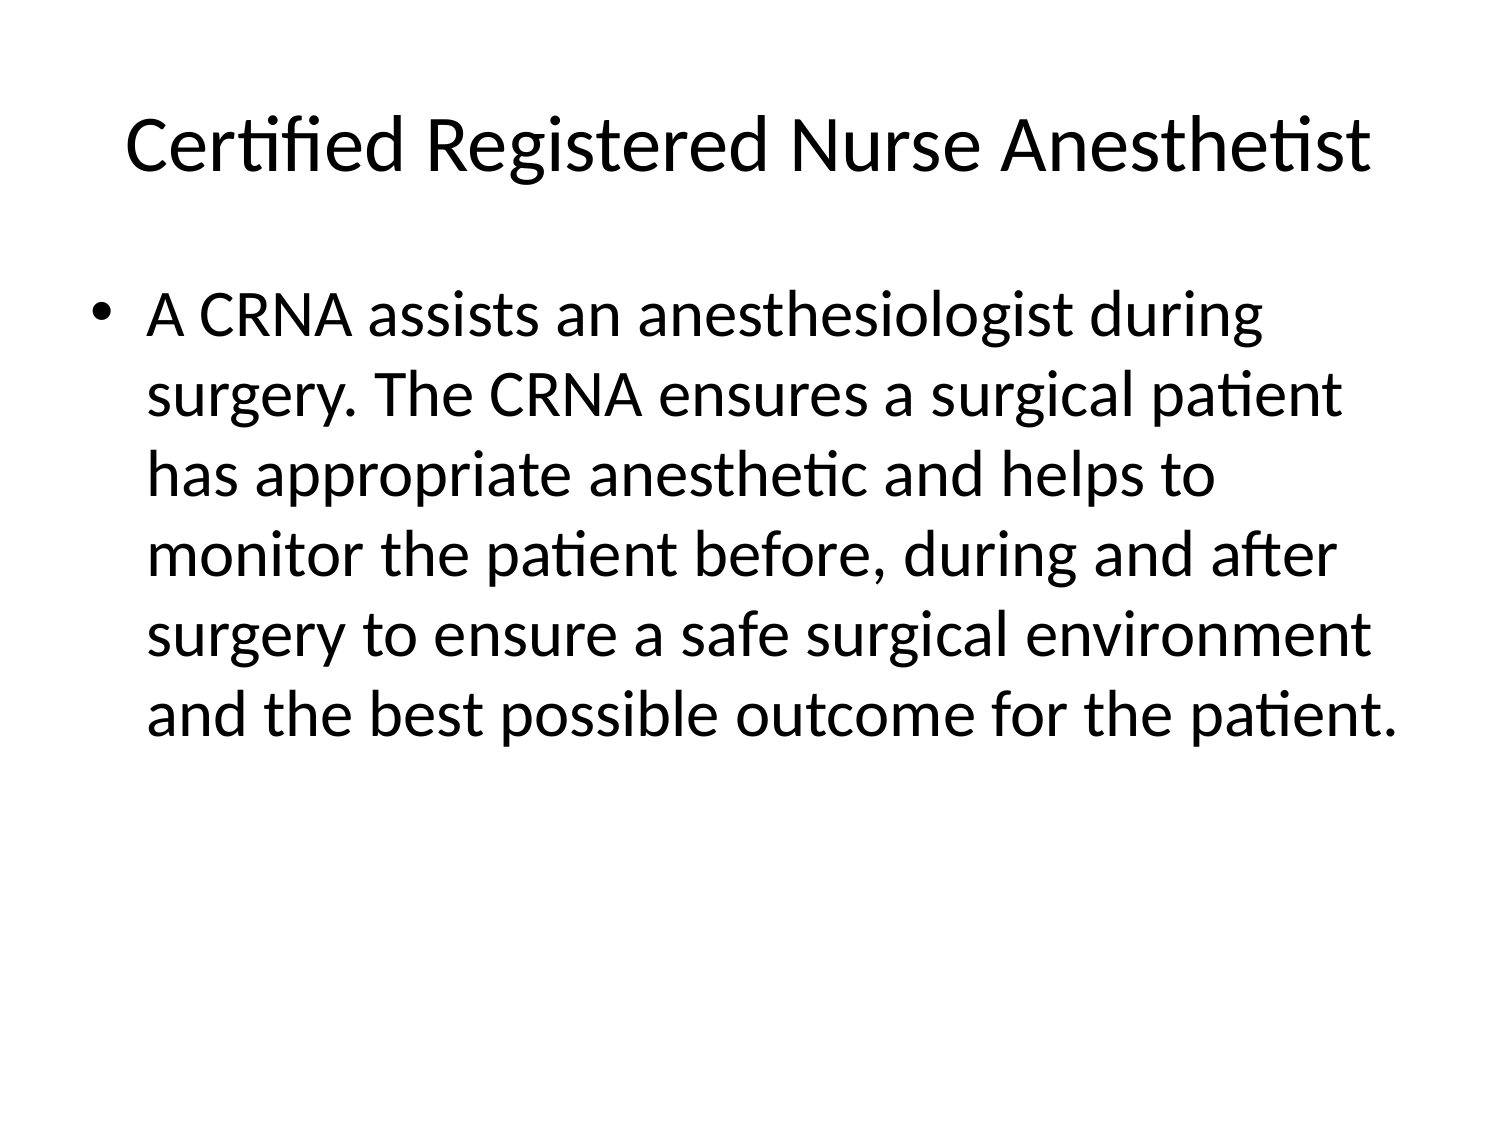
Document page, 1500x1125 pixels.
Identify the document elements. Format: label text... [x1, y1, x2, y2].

list A CRNA assists an anesthesiologist during surgery. The CRNA ensures a surgical patient has appropriate anesthetic and helps to monitor the patient before, during and after surgery to ensure a safe surgical environment and the best possible outcome for the patient. [75, 262, 1425, 1005]
title Certified Registered Nurse Anesthetist [75, 45, 1425, 233]
